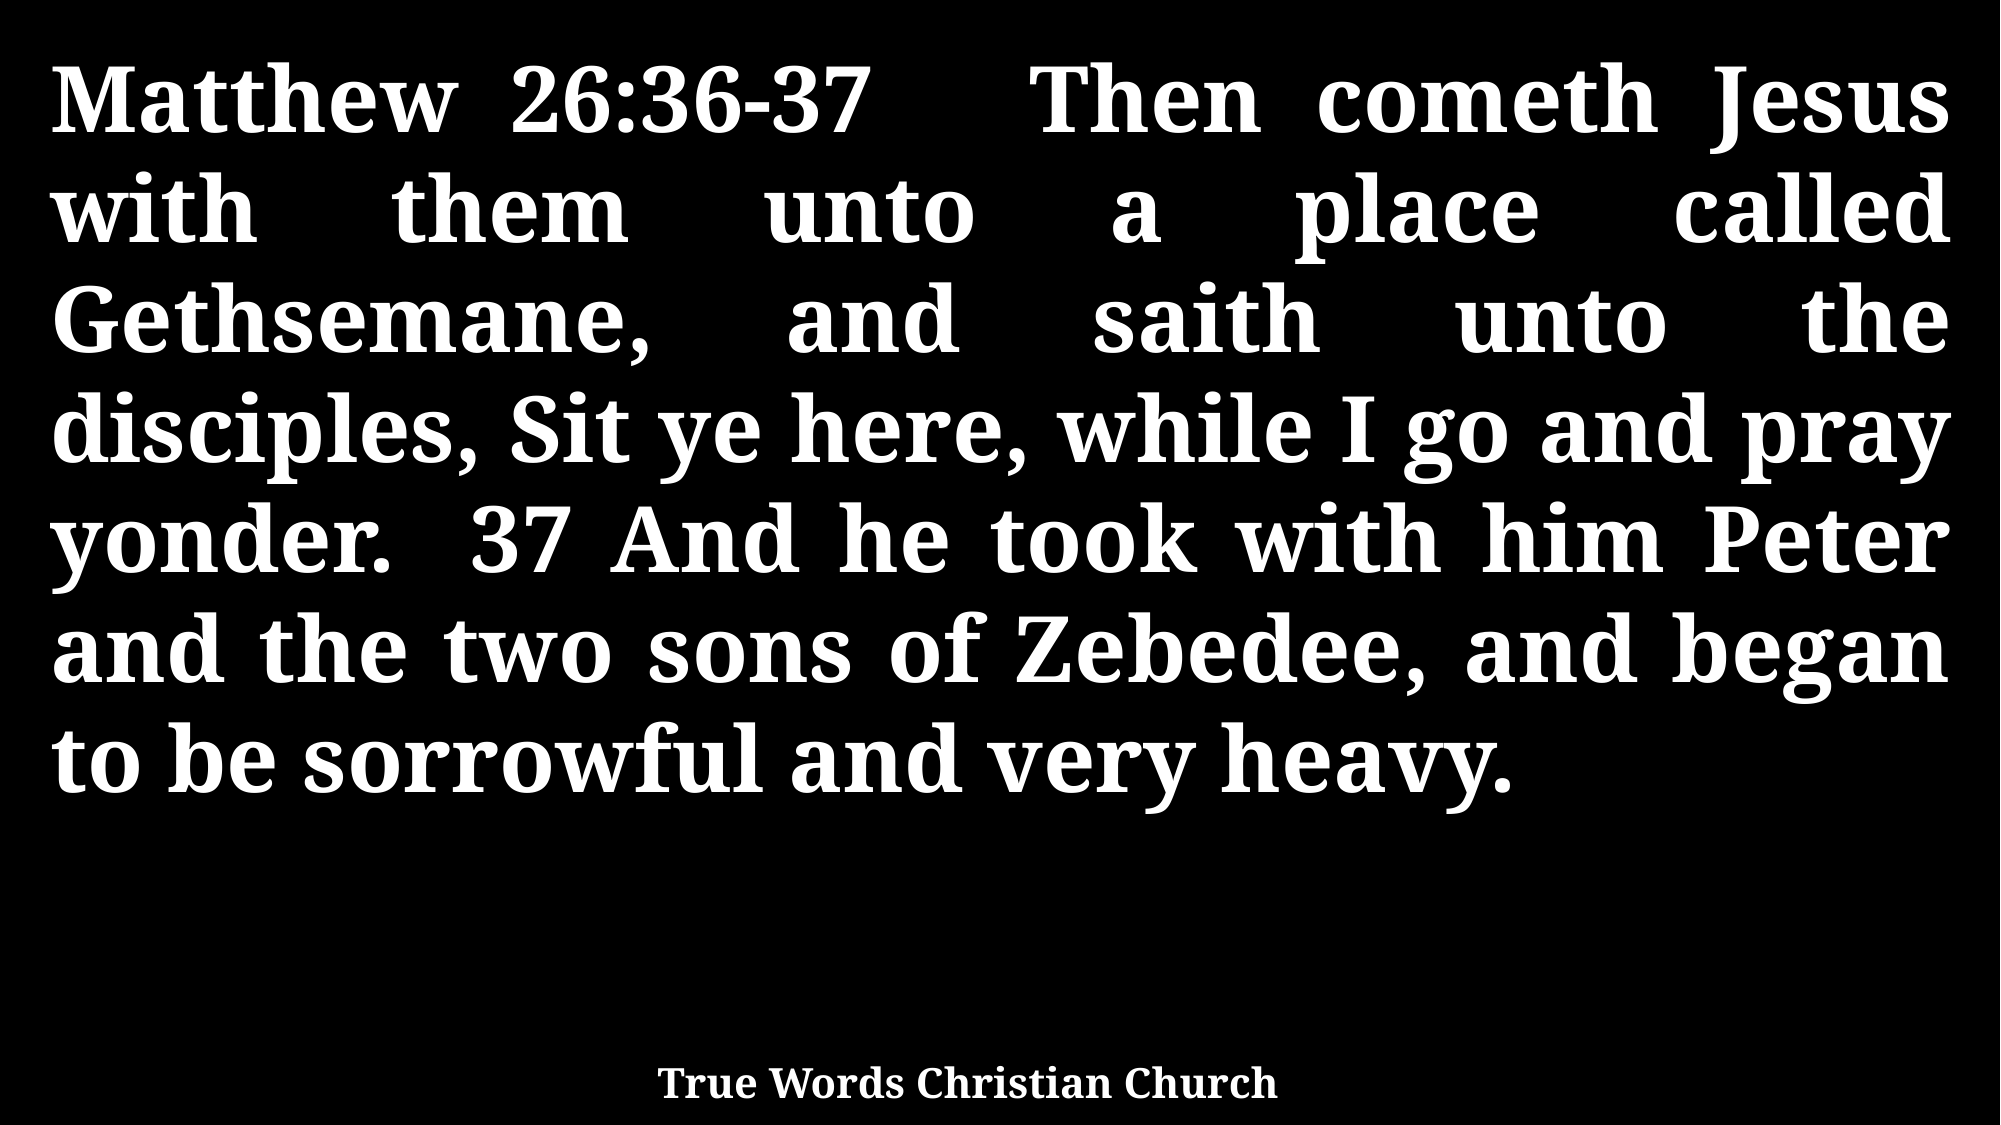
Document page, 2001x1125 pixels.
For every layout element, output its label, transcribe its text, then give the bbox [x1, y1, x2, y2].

text_box Matthew 26:36-37 Then cometh Jesus with them unto a place called Gethsemane, and saith unto the disciples, Sit ye here, while I go and pray yonder. 37 And he took with him Peter and the two sons of Zebedee, and began to be sorrowful and very heavy. [35, 33, 1970, 819]
text_box True Words Christian Church [642, 1049, 1294, 1114]
